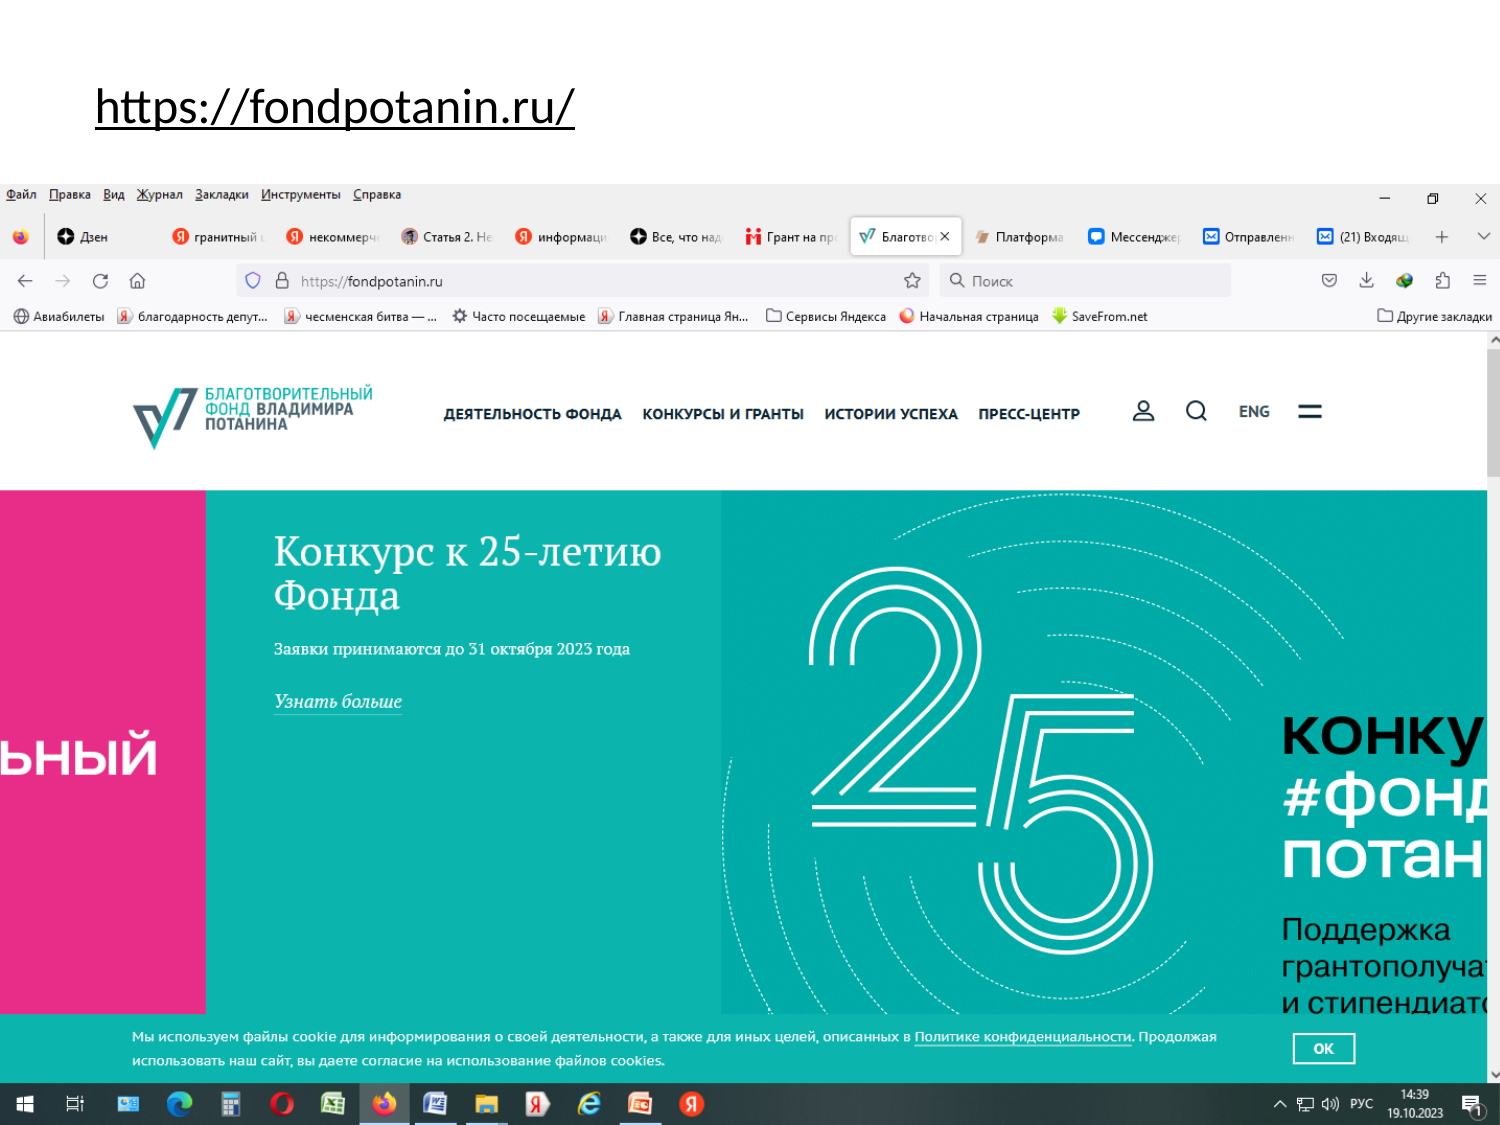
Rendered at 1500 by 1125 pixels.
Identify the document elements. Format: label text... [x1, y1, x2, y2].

picture [0, 184, 1500, 1125]
text_box https://fondpotanin.ru/ [79, 66, 602, 142]
